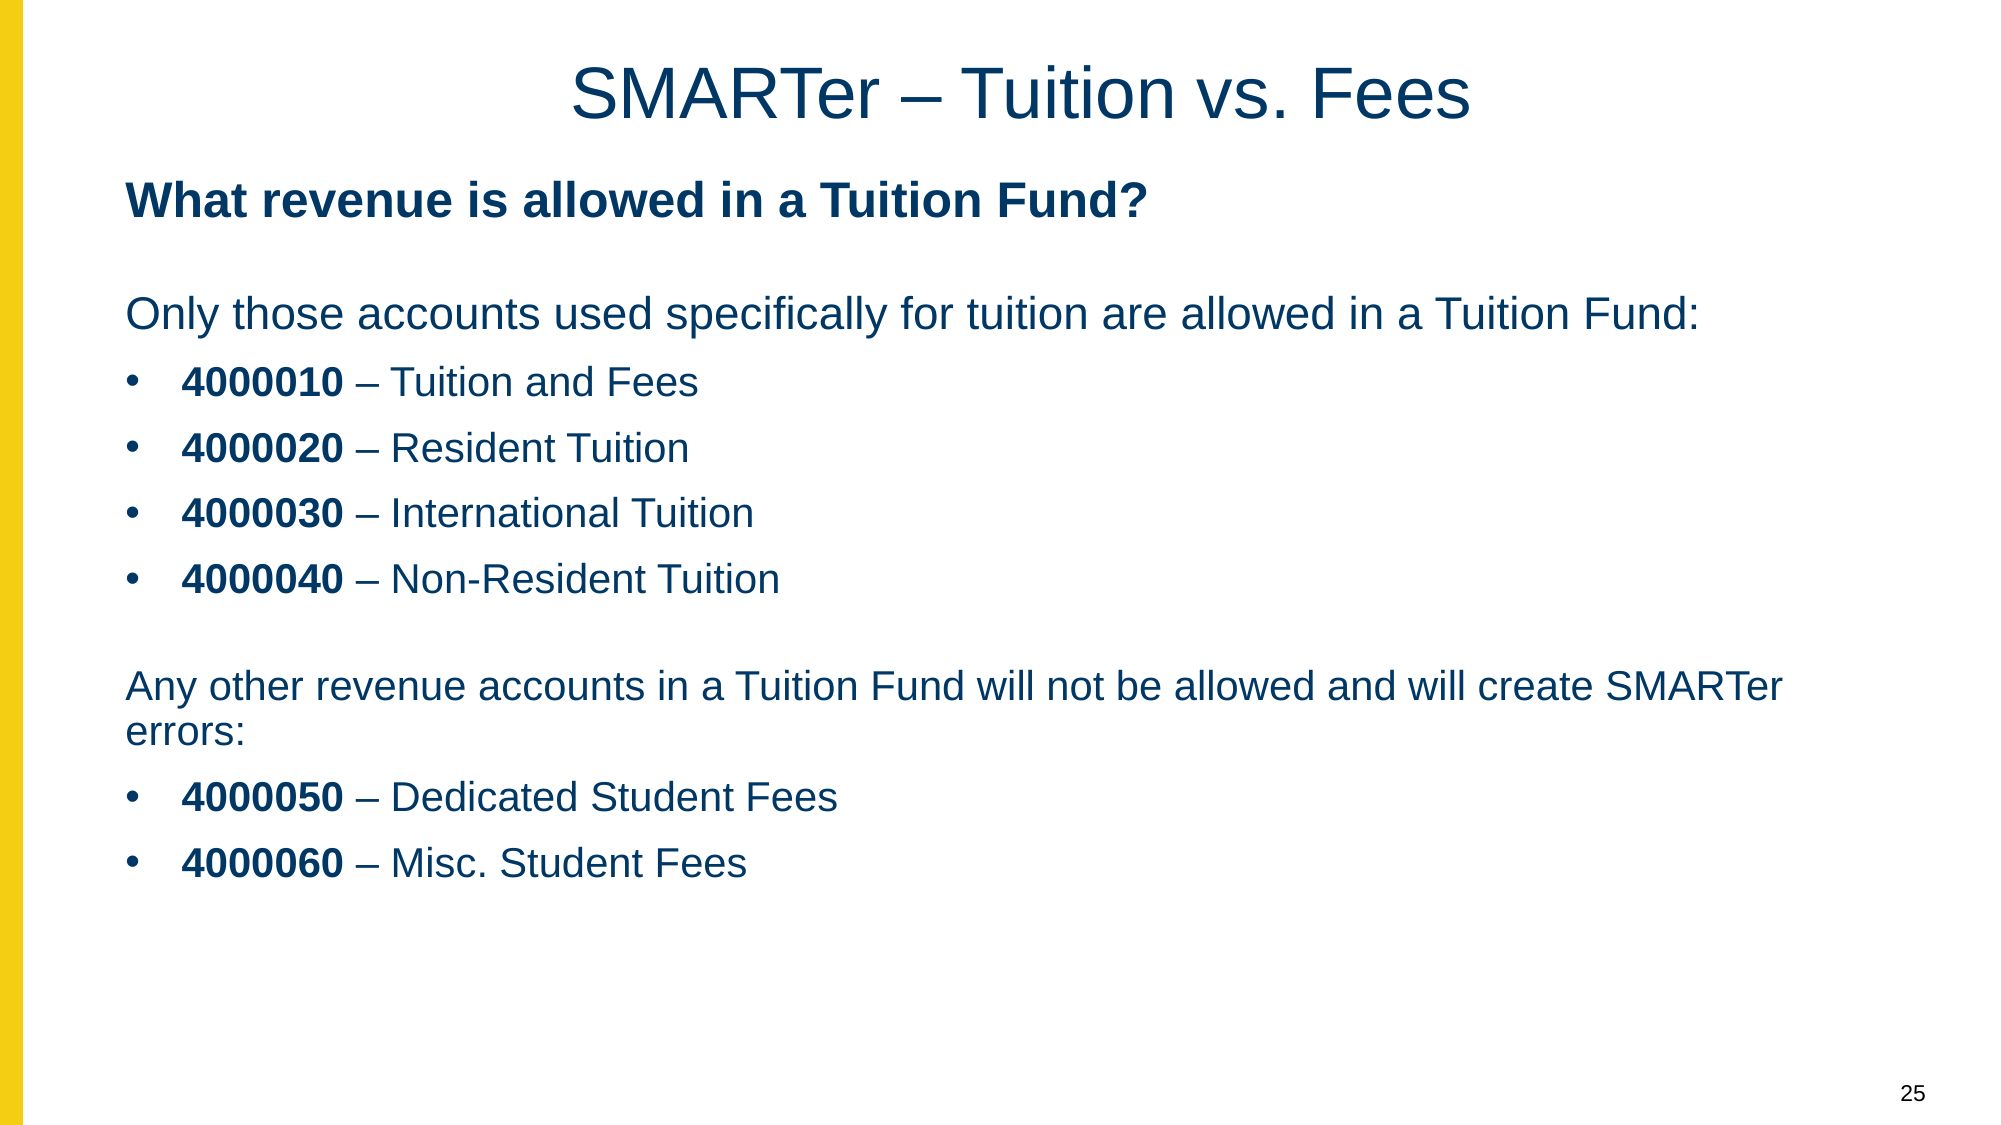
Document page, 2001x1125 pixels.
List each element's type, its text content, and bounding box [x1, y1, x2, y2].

title SMARTer – Tuition vs. Fees [113, 48, 1930, 178]
slide_number 25 [1840, 1071, 1941, 1103]
list What revenue is allowed in a Tuition Fund? Only those accounts used specifically for tuition are allowed in a Tuition Fund: 4000010 – Tuition and Fees 4000020 – Resident Tuition 4000030 – International Tuition 4000040 – Non-Resident Tuition Any other revenue accounts in a Tuition Fund will not be allowed and will create SMARTer errors: 4000050 – Dedicated Student Fees 4000060 – Misc. Student Fees [72, 166, 1823, 1036]
